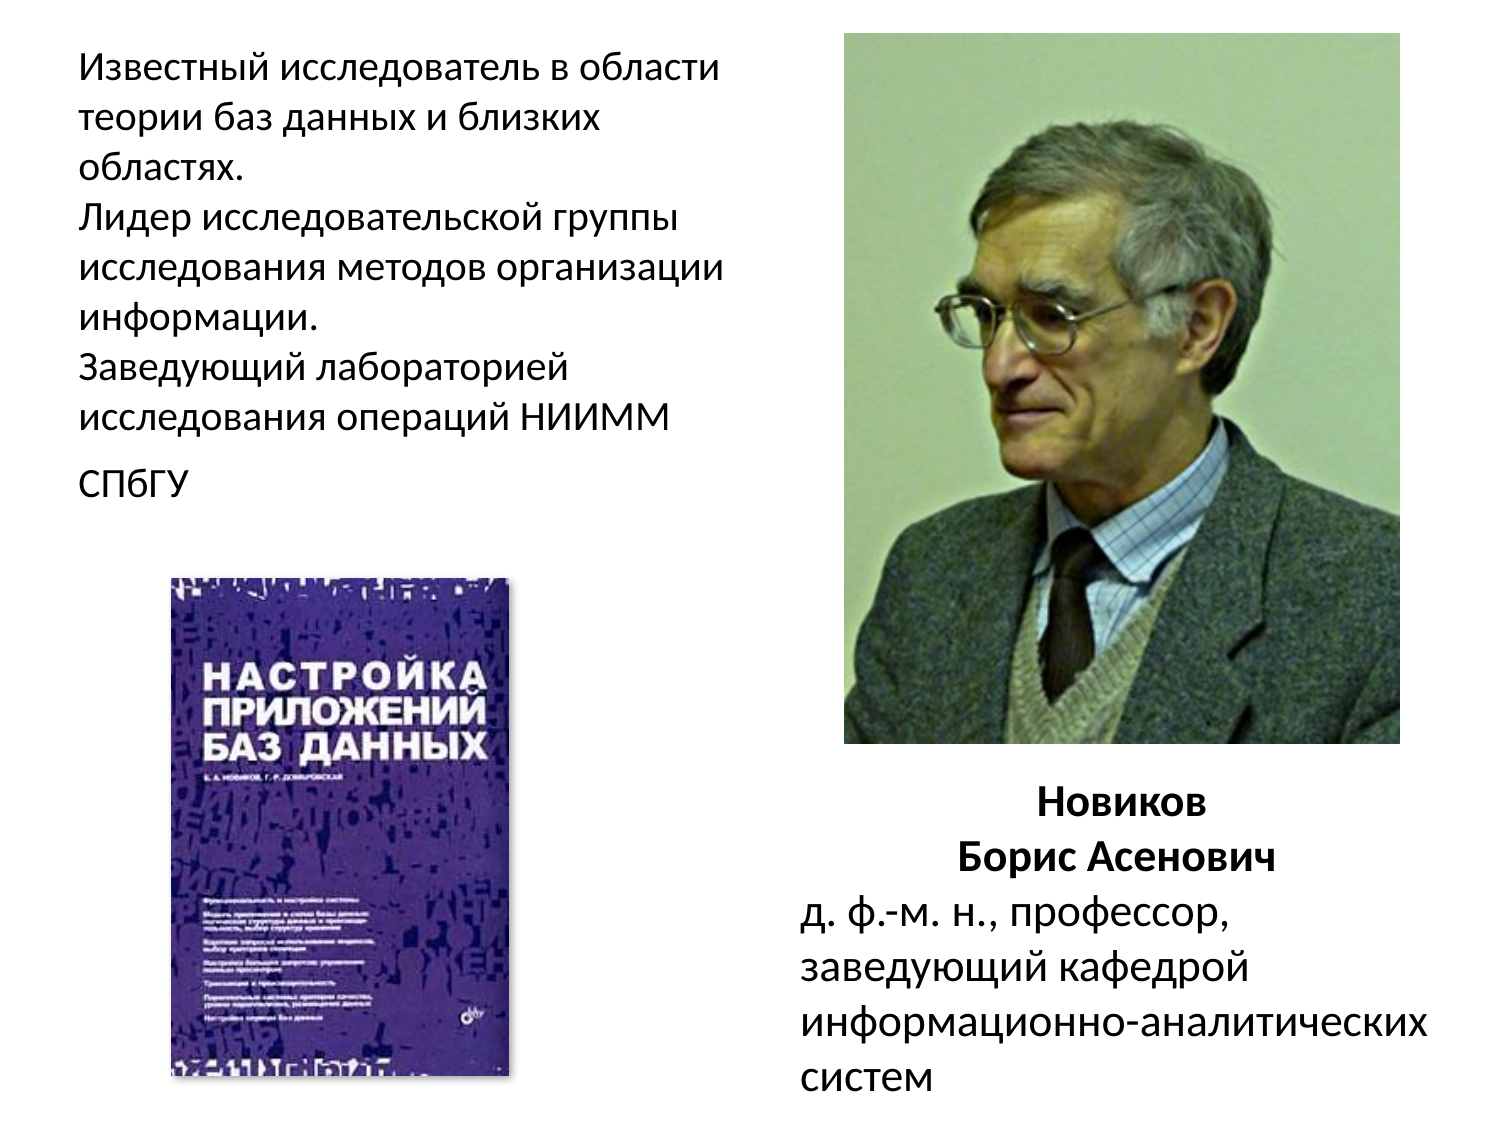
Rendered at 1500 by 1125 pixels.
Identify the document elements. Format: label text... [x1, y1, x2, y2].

picture [170, 578, 510, 1076]
text_box Новиков Борис Асенович д. ф.-м. н., профессор, заведующий кафедрой информационно-аналитических систем [785, 763, 1459, 1106]
picture [844, 32, 1400, 744]
text_box Известный исследователь в области теории баз данных и близких областях. Лидер исследовательской группы исследования методов организации информации. Заведующий лабораторией исследования операций НИИММ СПбГУ [63, 31, 786, 557]
